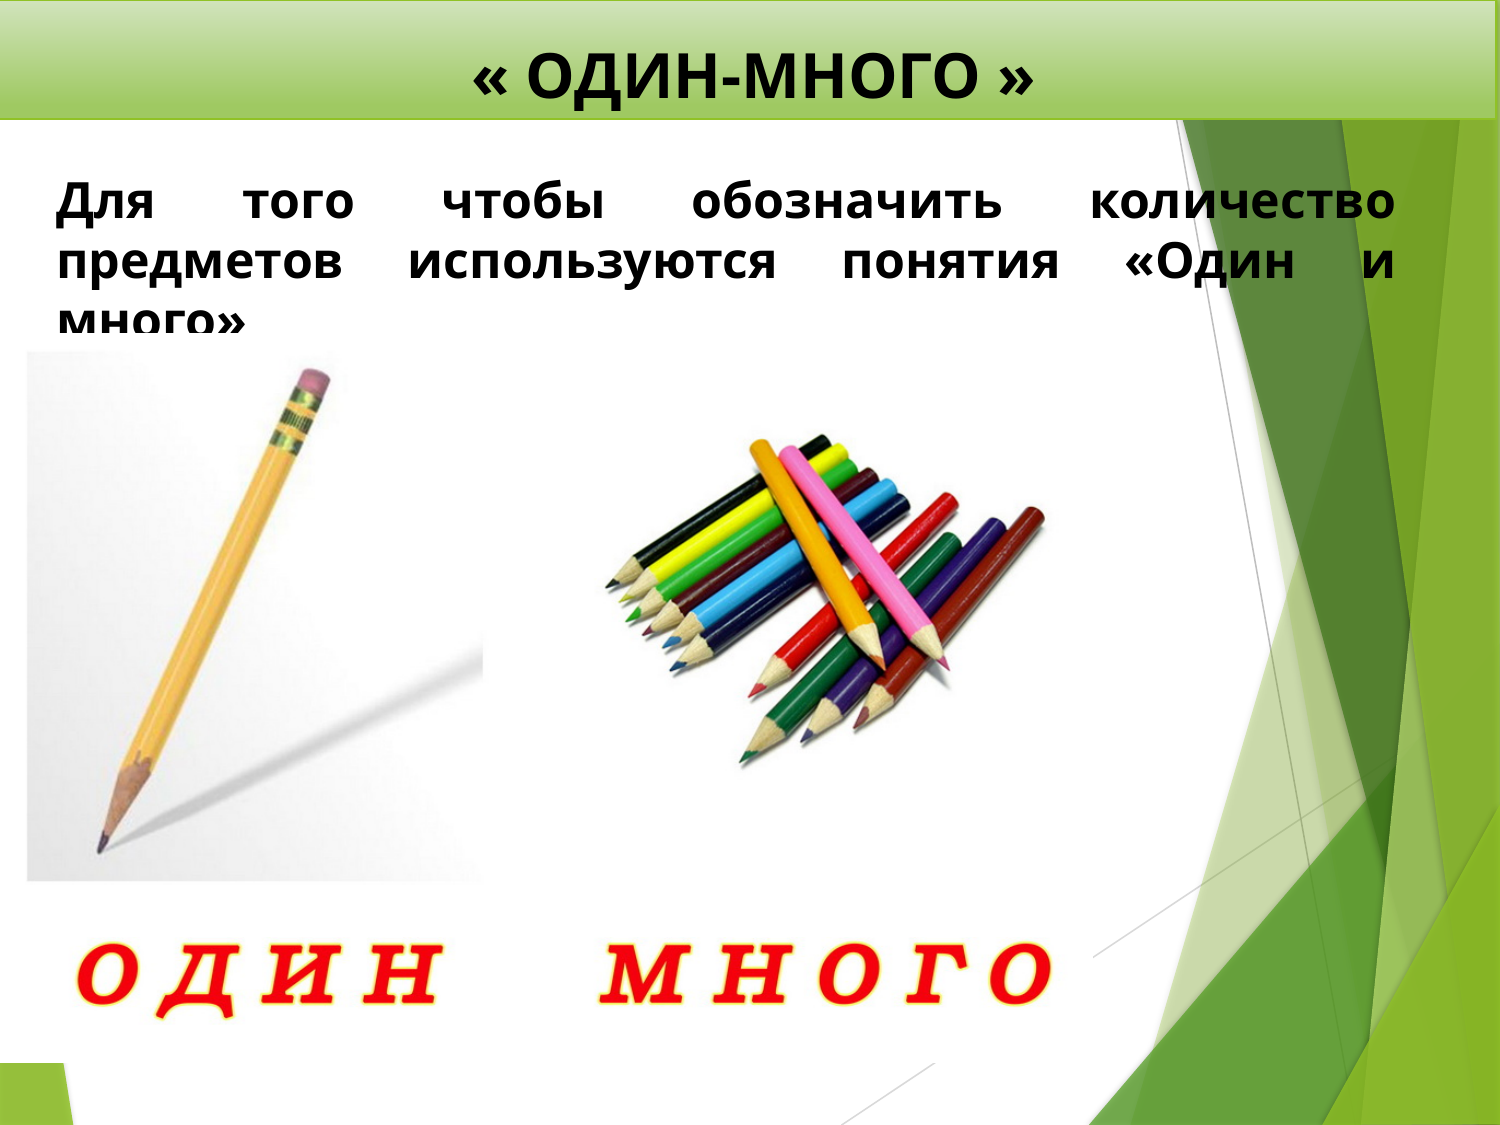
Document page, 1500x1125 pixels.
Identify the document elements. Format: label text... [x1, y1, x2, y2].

text_box « Один-много » [0, 0, 1497, 120]
picture [0, 333, 1094, 1064]
text_box Для того чтобы обозначить количество предметов используются понятия «Один и много» [41, 160, 1412, 356]
